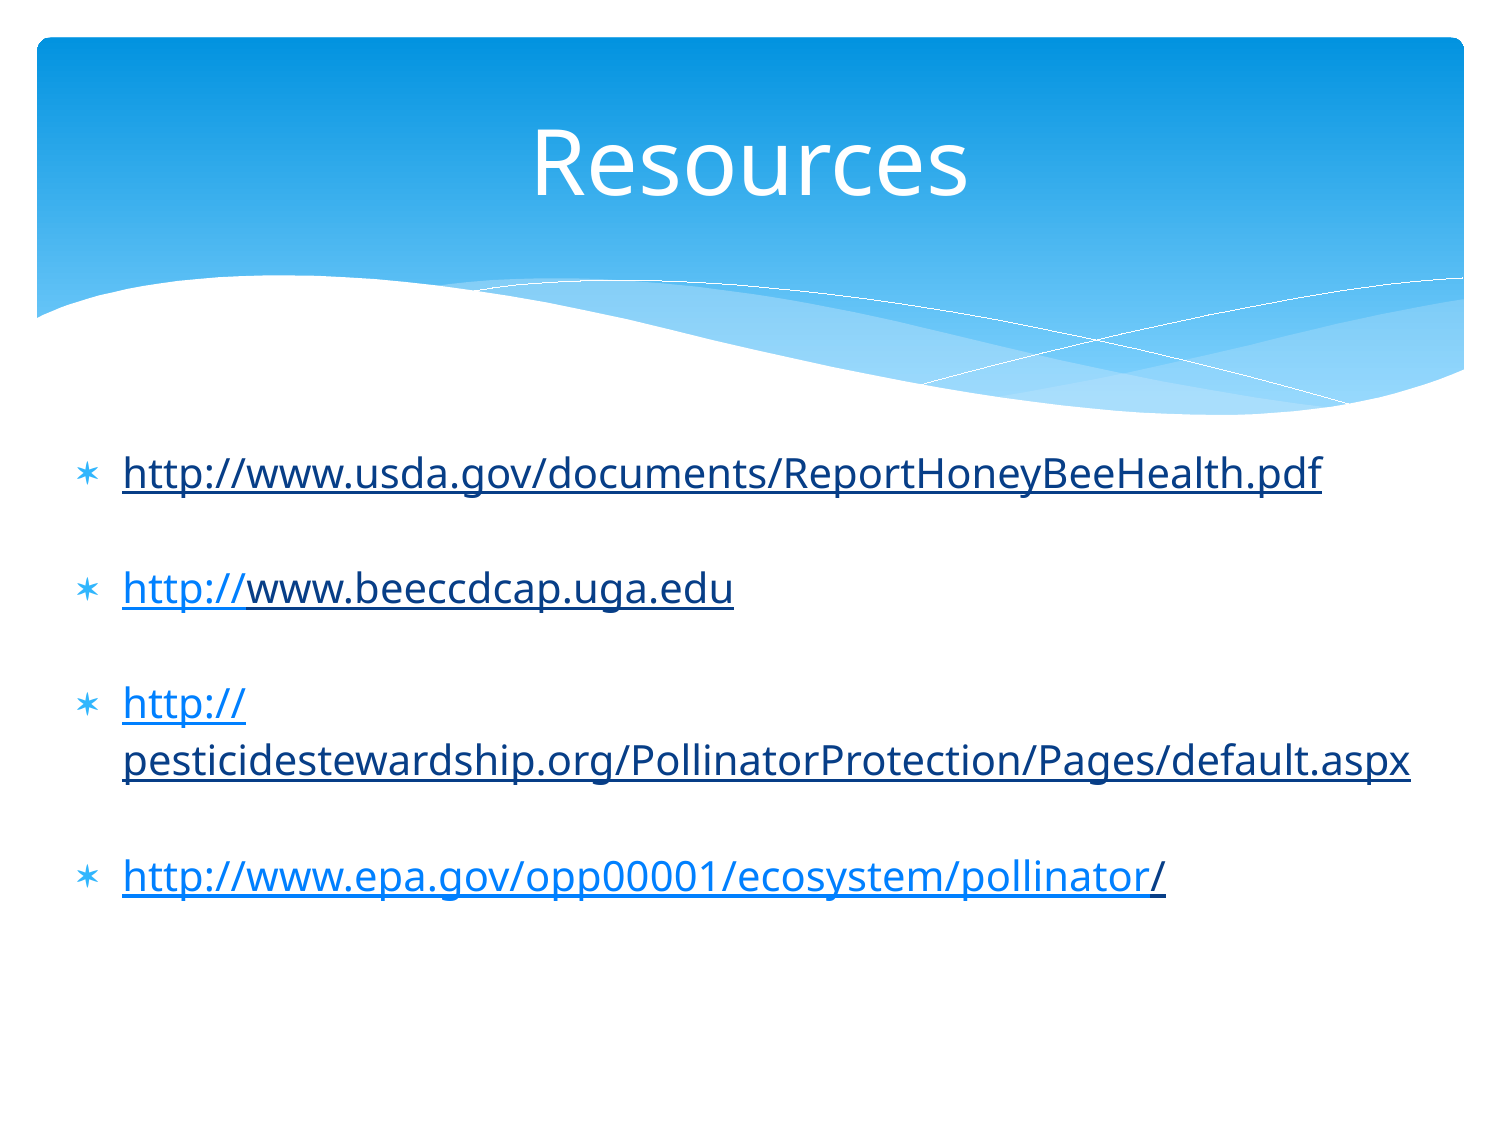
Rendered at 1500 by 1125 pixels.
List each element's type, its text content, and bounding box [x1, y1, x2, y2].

title Resources [75, 55, 1425, 261]
list http://www.usda.gov/documents/ReportHoneyBeeHealth.pdf ‎http://www.beeccdcap.uga.edu http://pesticidestewardship.org/PollinatorProtection/Pages/default.aspx http://www.epa.gov/opp00001/ecosystem/pollinator/ [62, 438, 1450, 1005]
